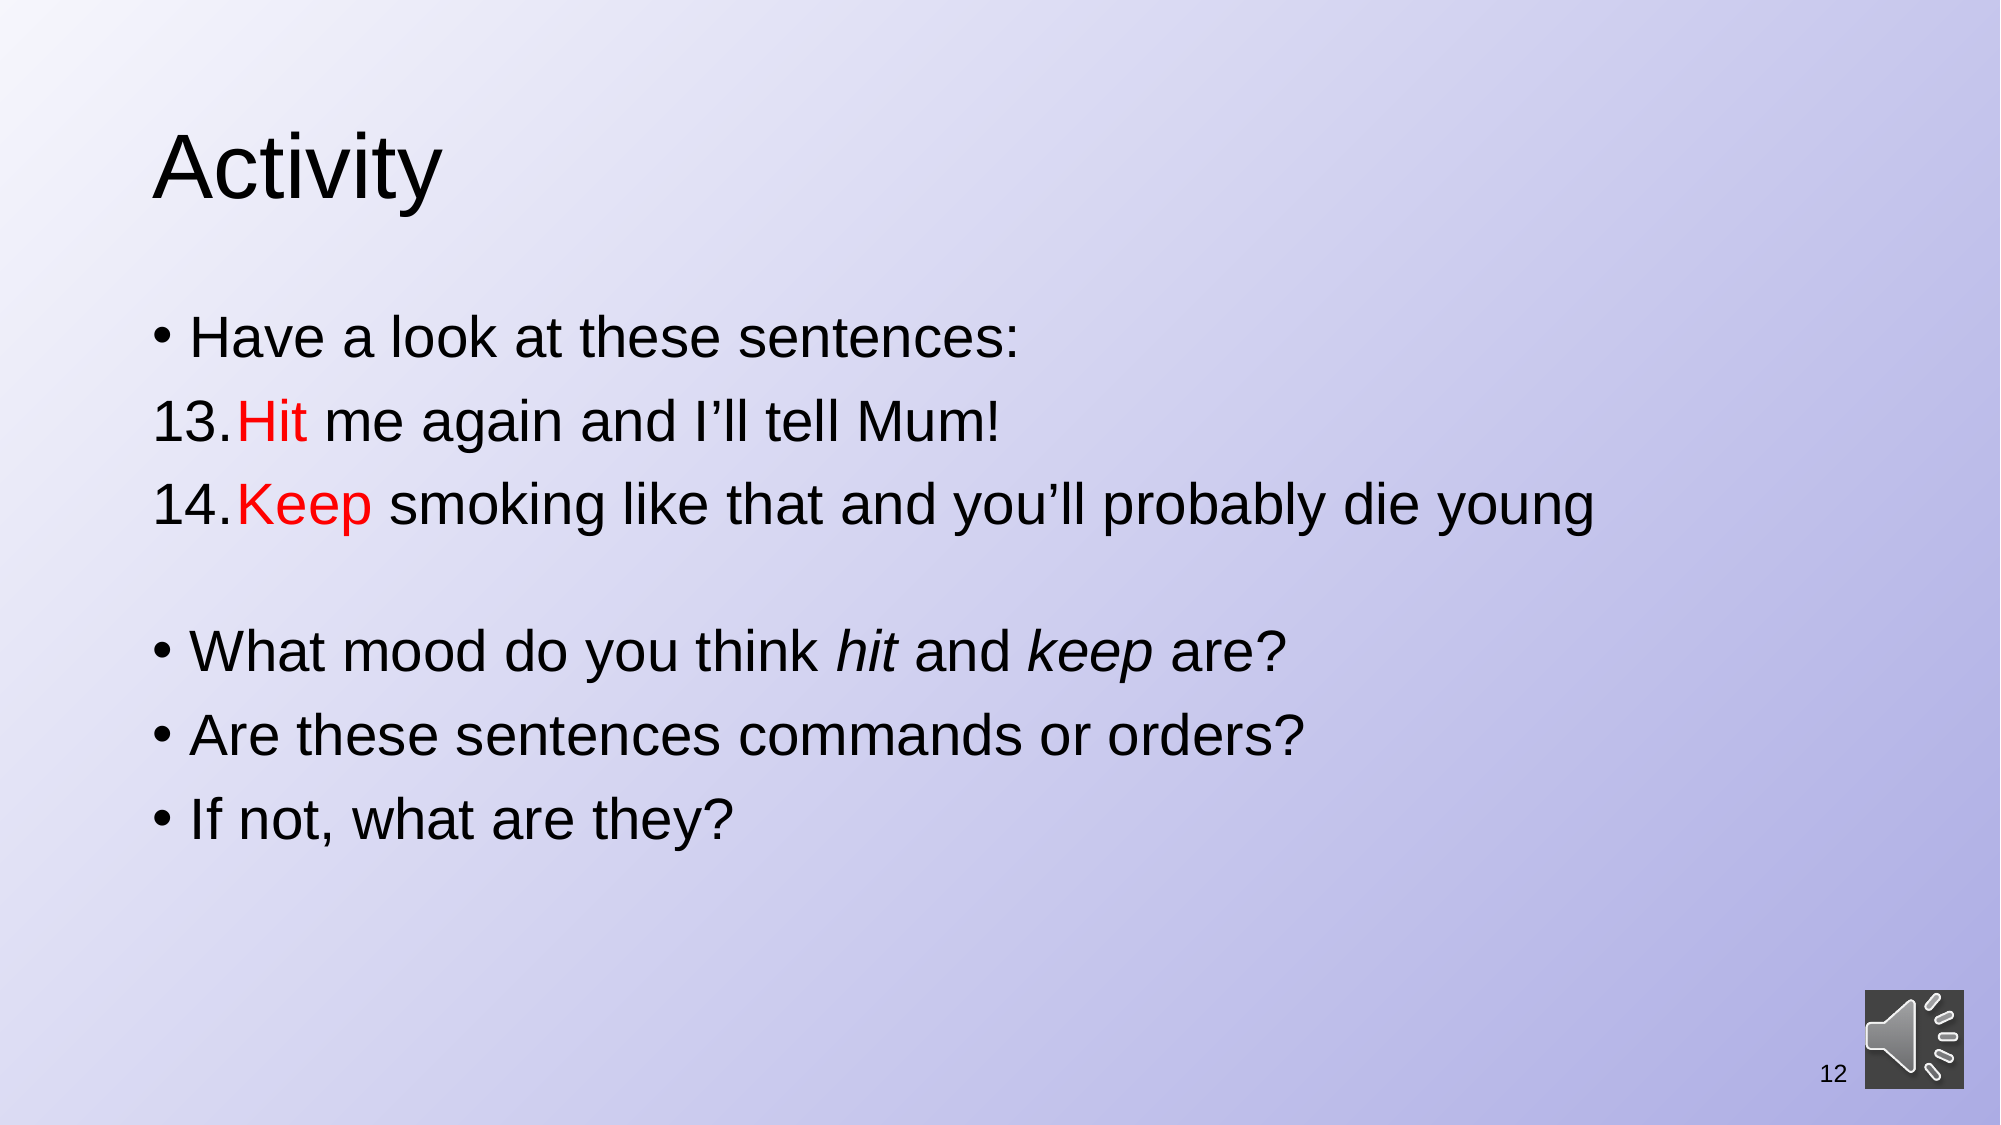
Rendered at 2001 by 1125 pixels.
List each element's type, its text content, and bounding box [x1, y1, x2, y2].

slide_number 12 [1412, 1042, 1863, 1103]
picture [1864, 989, 1965, 1090]
title Activity [137, 59, 1863, 278]
list Have a look at these sentences: ​Hit me again and I’ll tell Mum! ​Keep smoking like that and you’ll probably die young What mood do you think hit and keep are? Are these sentences commands or orders? If not, what are they? [137, 299, 1863, 1014]
